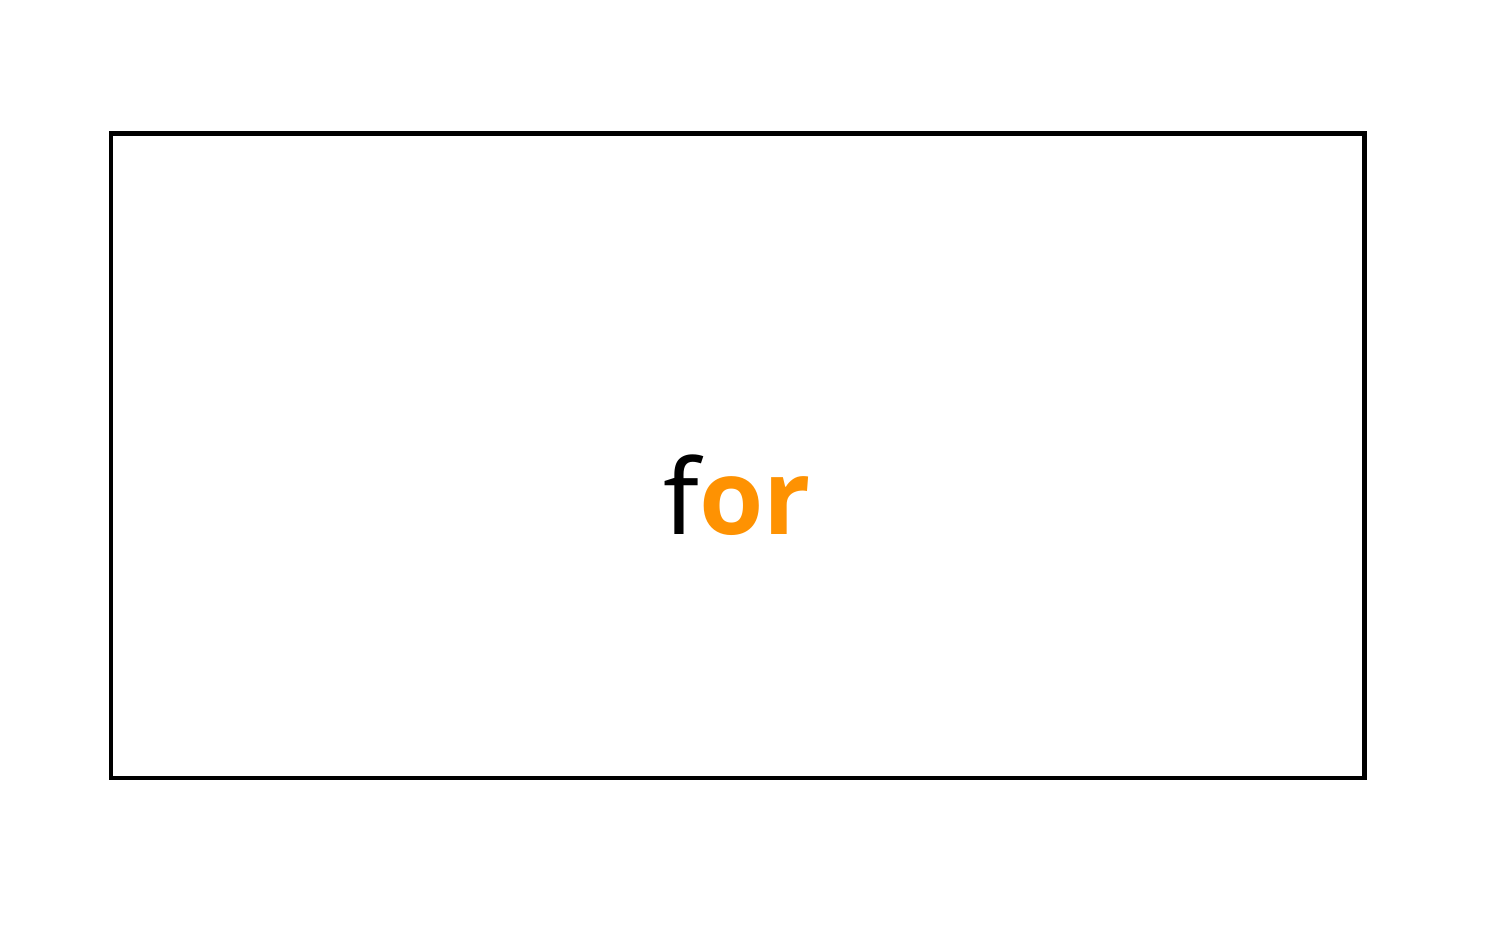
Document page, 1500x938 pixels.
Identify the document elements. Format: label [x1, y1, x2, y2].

text_box [110, 132, 1365, 779]
